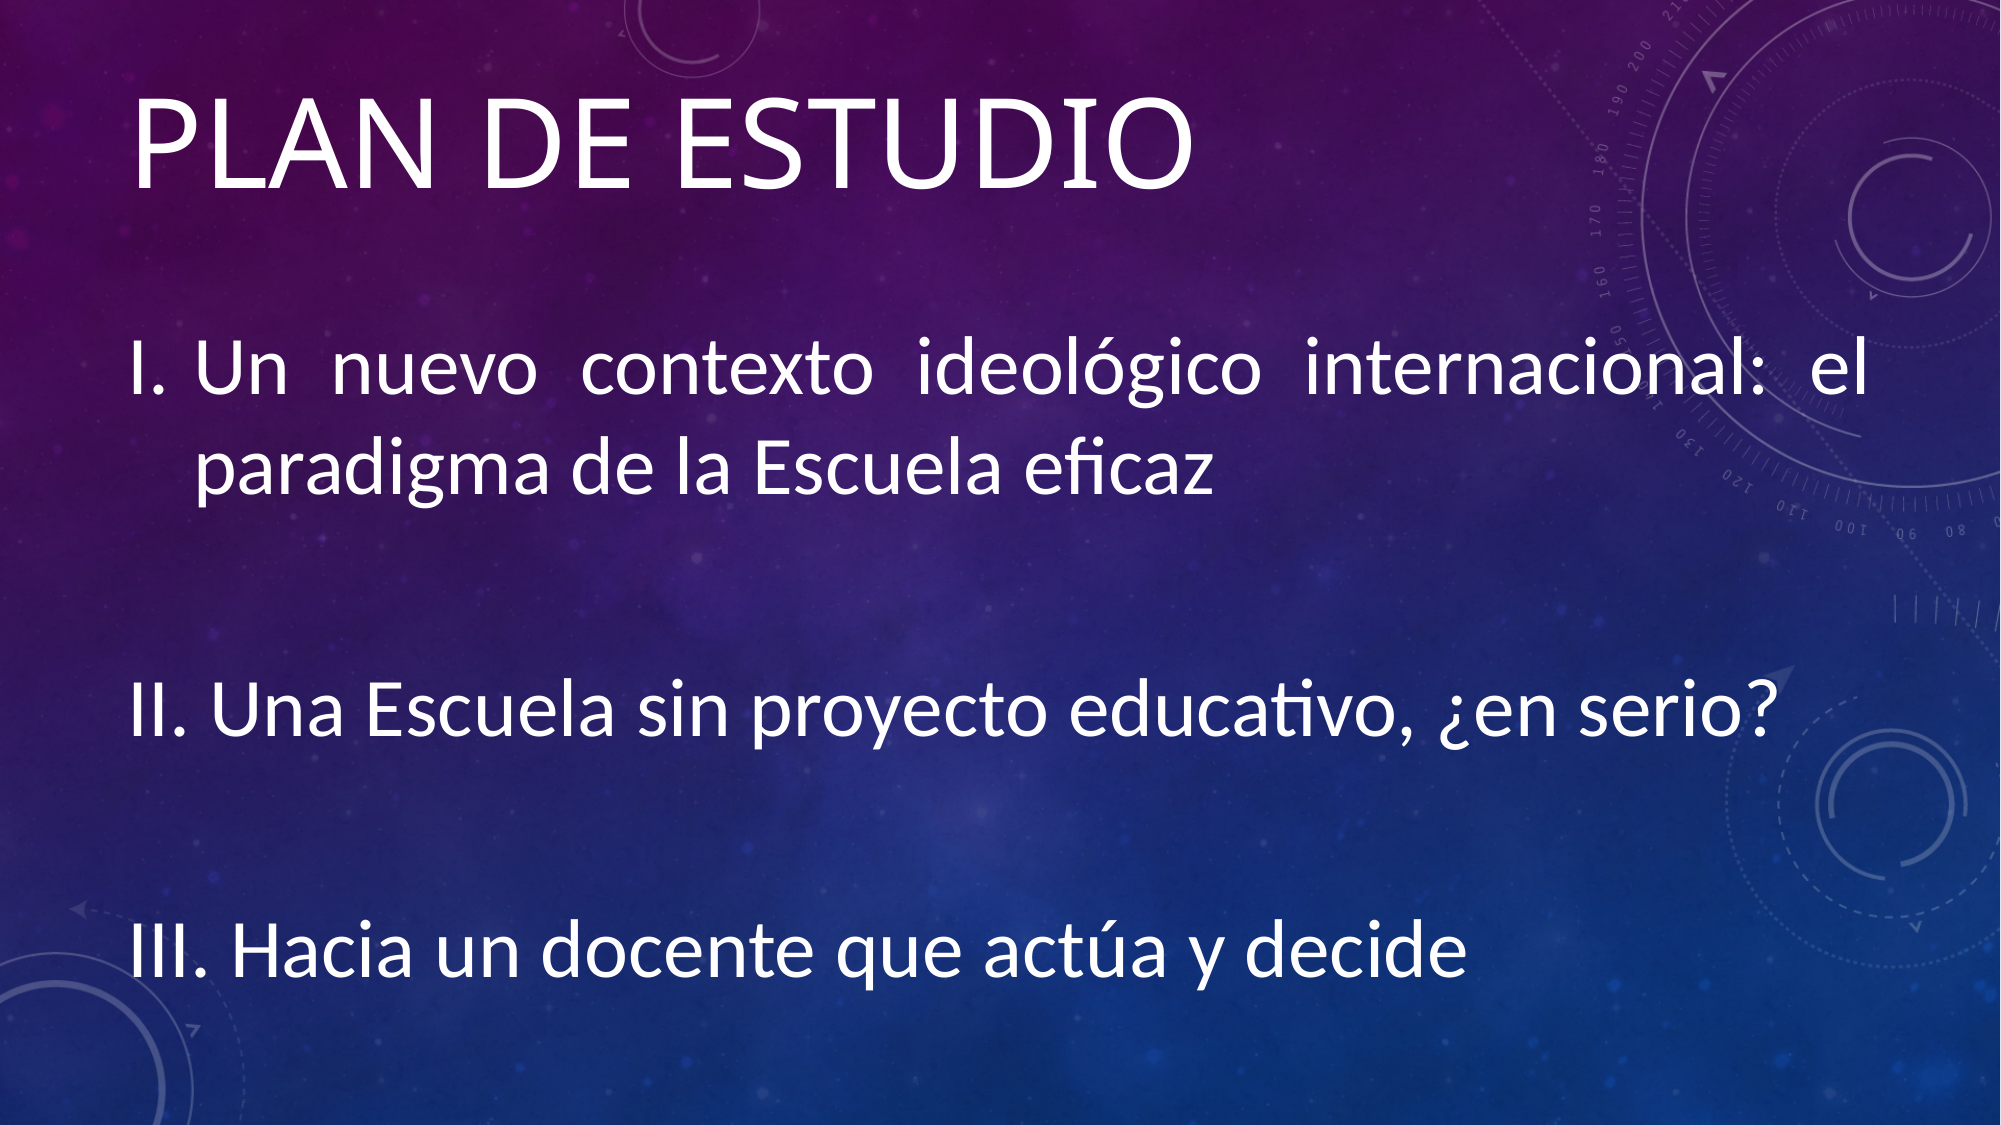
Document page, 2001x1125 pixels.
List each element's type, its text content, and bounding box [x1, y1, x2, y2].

picture [0, 0, 2001, 1125]
list Un nuevo contexto ideológico internacional: el paradigma de la Escuela eficaz II. Una Escuela sin proyecto educativo, ¿en serio? III. Hacia un docente que actúa y decide [112, 258, 1888, 1048]
title PLAN de estudio [112, 19, 1775, 258]
